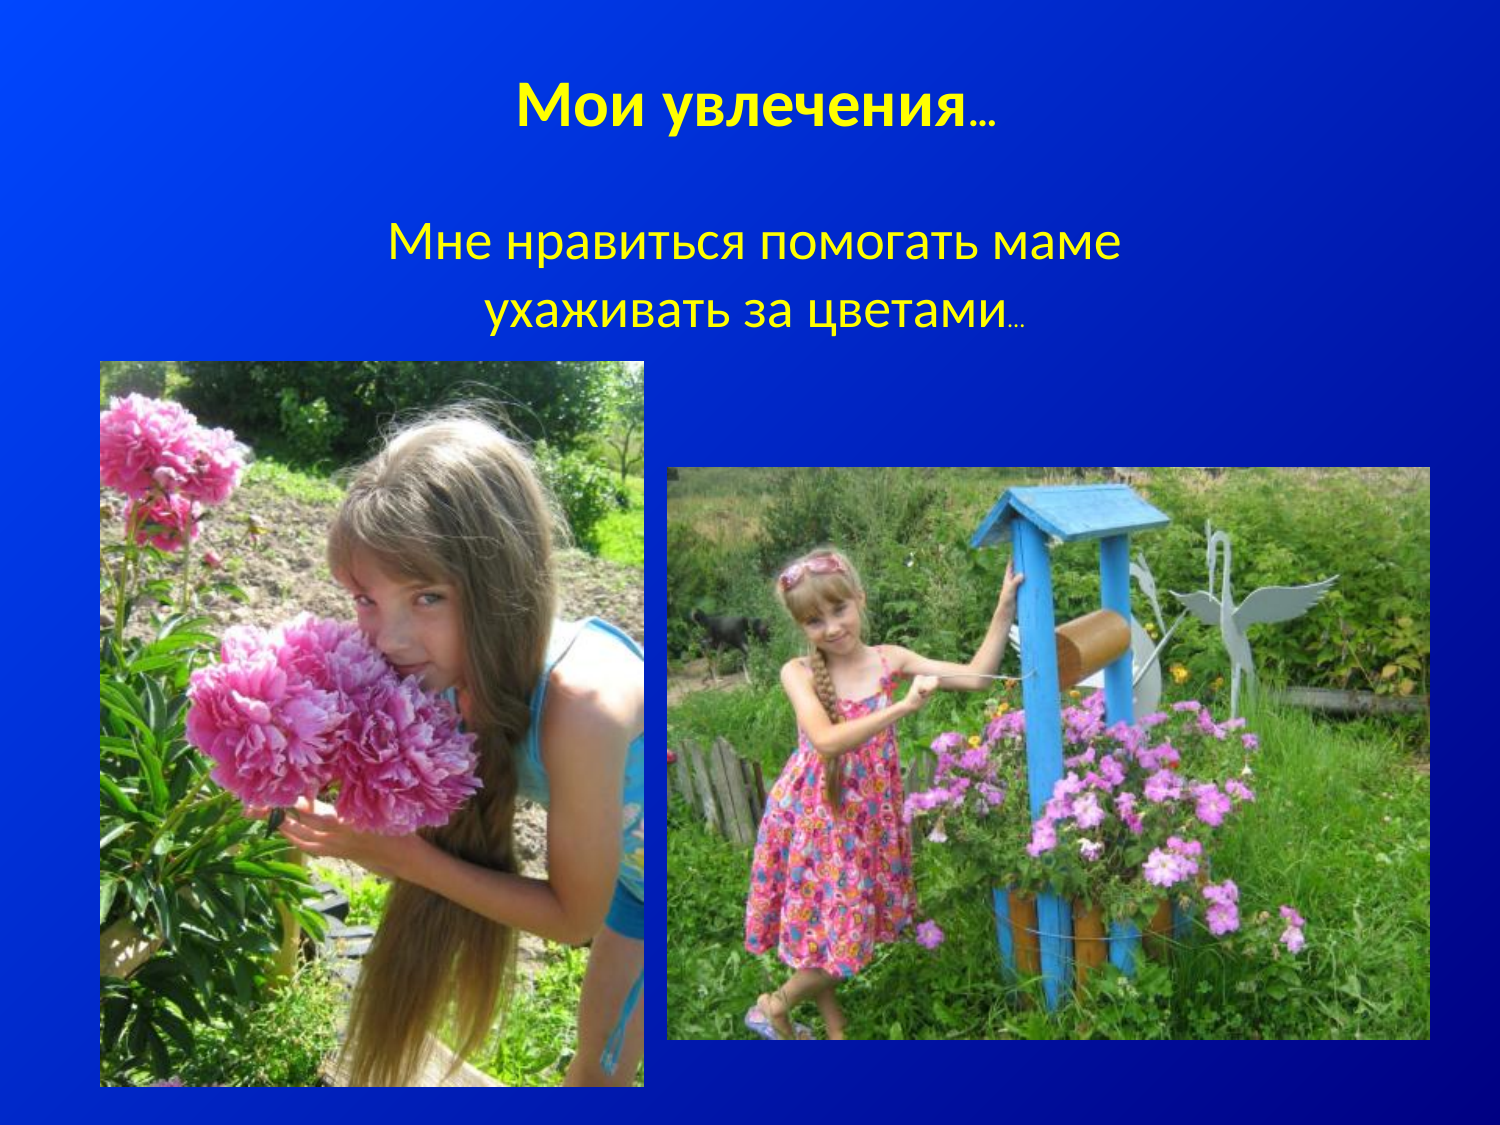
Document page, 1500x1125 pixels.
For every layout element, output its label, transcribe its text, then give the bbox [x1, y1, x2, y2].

picture [100, 361, 644, 1087]
list Мне нравиться помогать маме ухаживать за цветами… [265, 196, 1244, 347]
picture [667, 467, 1430, 1040]
title Мои увлечения… [76, 0, 1437, 148]
